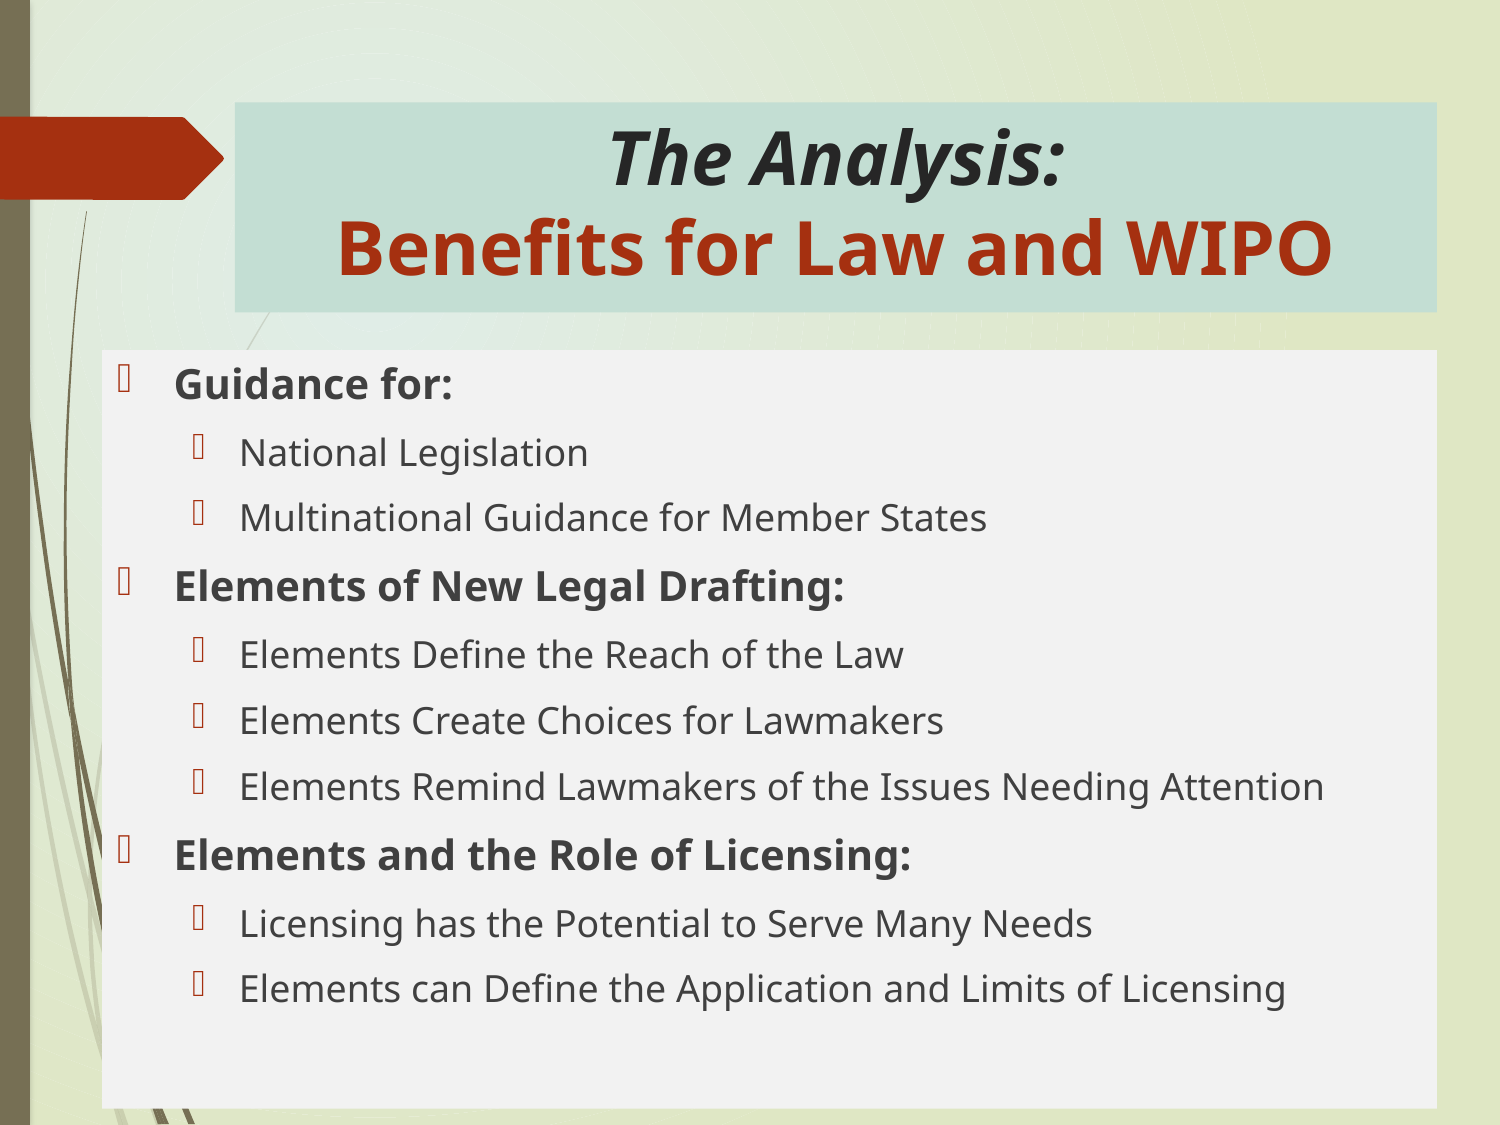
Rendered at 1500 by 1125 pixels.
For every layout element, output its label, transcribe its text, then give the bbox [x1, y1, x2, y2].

title The Analysis: Benefits for Law and WIPO [234, 102, 1437, 313]
list Guidance for: National Legislation Multinational Guidance for Member States Elements of New Legal Drafting: Elements Define the Reach of the Law Elements Create Choices for Lawmakers Elements Remind Lawmakers of the Issues Needing Attention Elements and the Role of Licensing: Licensing has the Potential to Serve Many Needs Elements can Define the Application and Limits of Licensing [102, 350, 1437, 1109]
